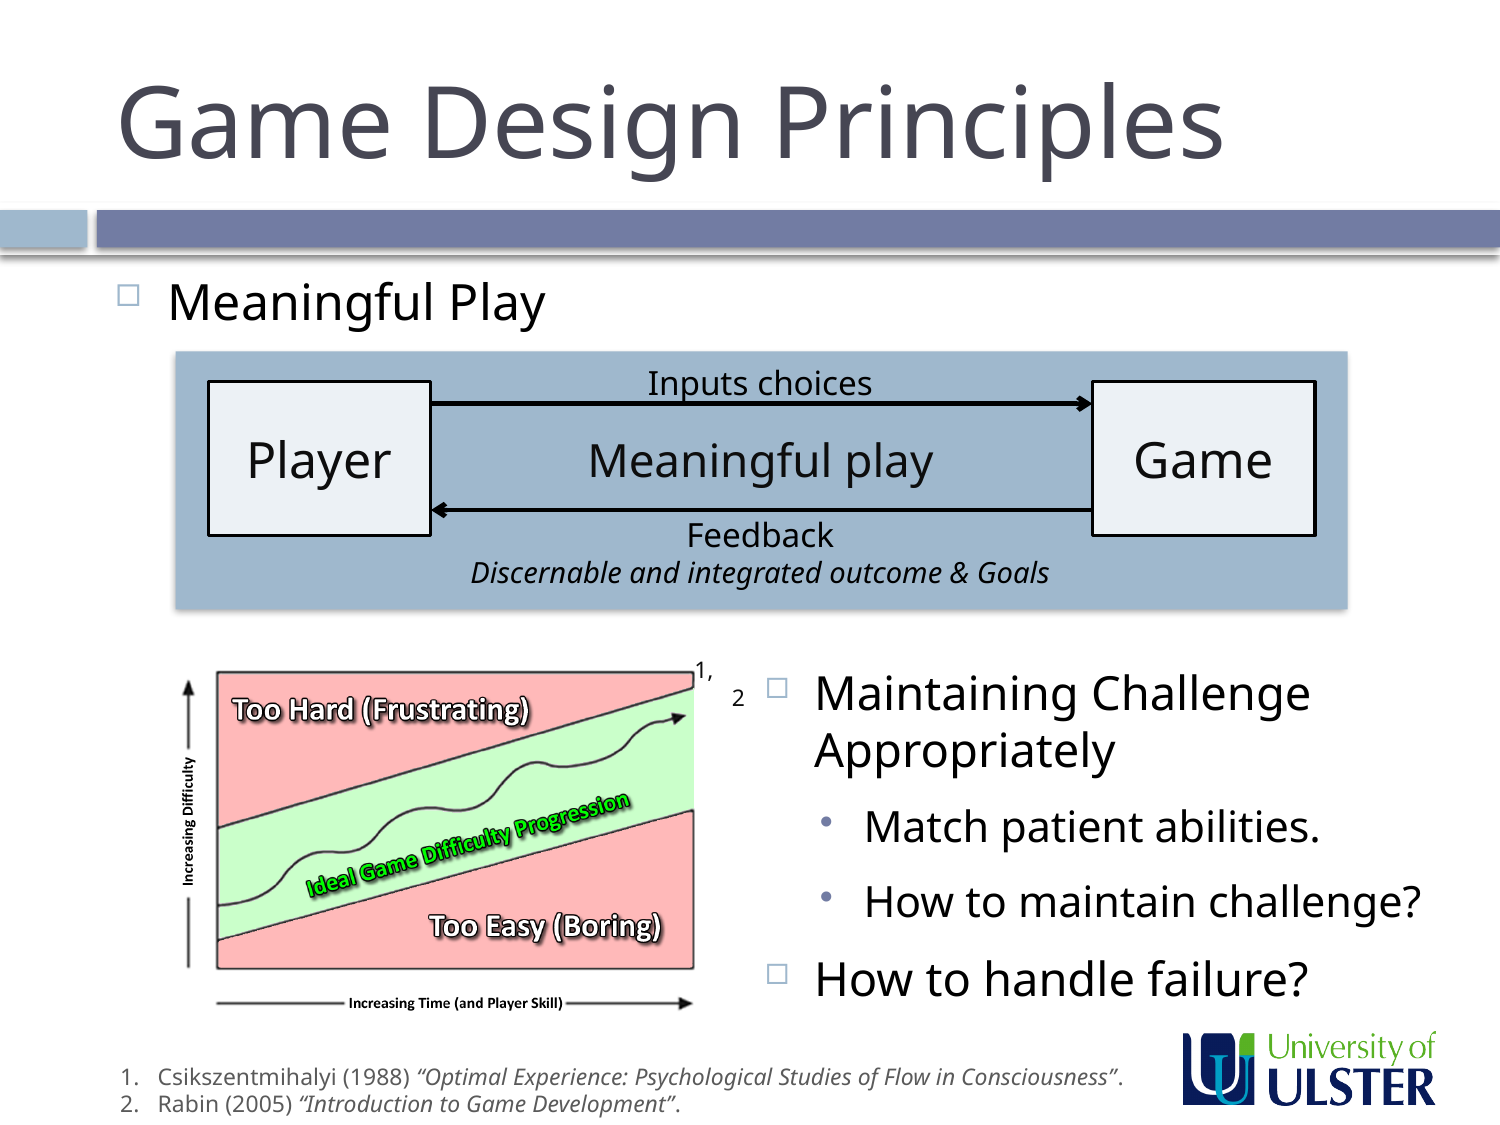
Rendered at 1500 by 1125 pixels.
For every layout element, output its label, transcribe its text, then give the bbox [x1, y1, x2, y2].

picture [1183, 1032, 1436, 1106]
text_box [175, 351, 1348, 610]
text_box Maintaining Challenge Appropriately Match patient abilities. How to maintain challenge? How to handle failure? [750, 656, 1477, 1020]
picture [175, 666, 699, 1020]
text_box Csikszentmihalyi (1988) “Optimal Experience: Psychological Studies of Flow in Consciousness”. Rabin (2005) “Introduction to Game Development”. [105, 1054, 1172, 1125]
text_box 1,2 [679, 648, 739, 719]
title Game Design Principles [100, 37, 1438, 200]
list Meaningful Play [100, 262, 1438, 1032]
